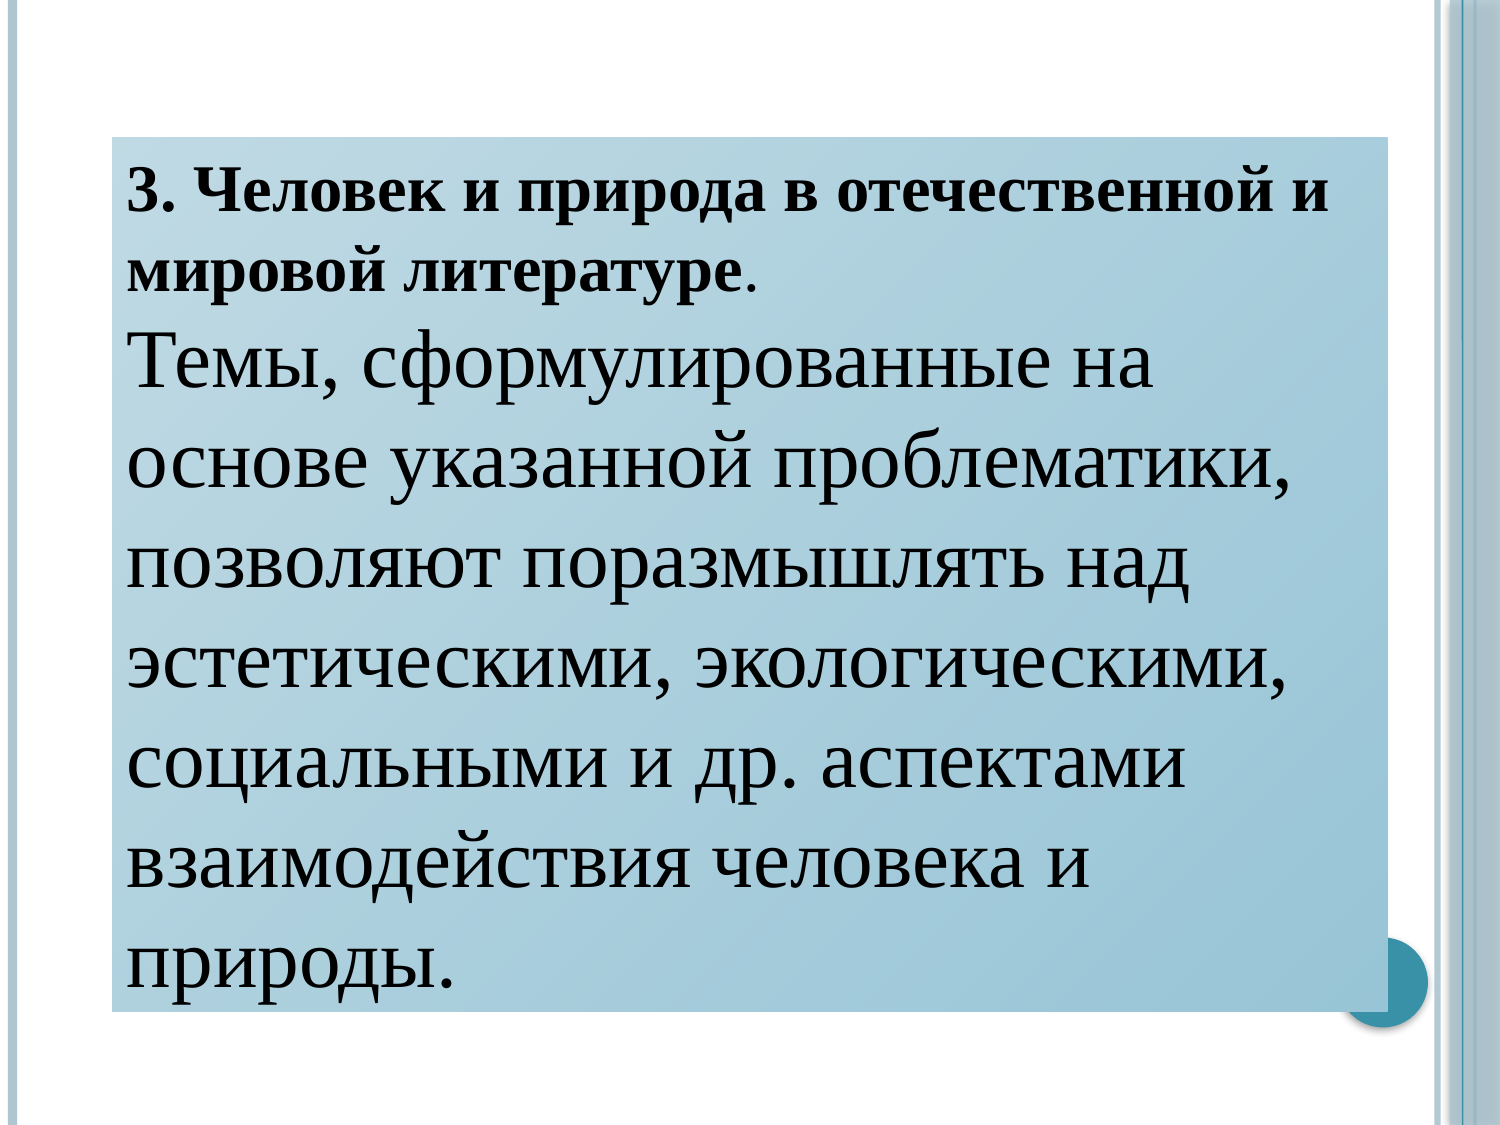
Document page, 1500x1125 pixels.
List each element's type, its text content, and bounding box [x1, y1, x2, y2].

text_box 3. Человек и природа в отечественной и мировой литературе. Темы, сформулированные на основе указанной проблематики, позволяют поразмышлять над эстетическими, экологическими, социальными и др. аспектами взаимодействия человека и природы. [112, 137, 1388, 1012]
